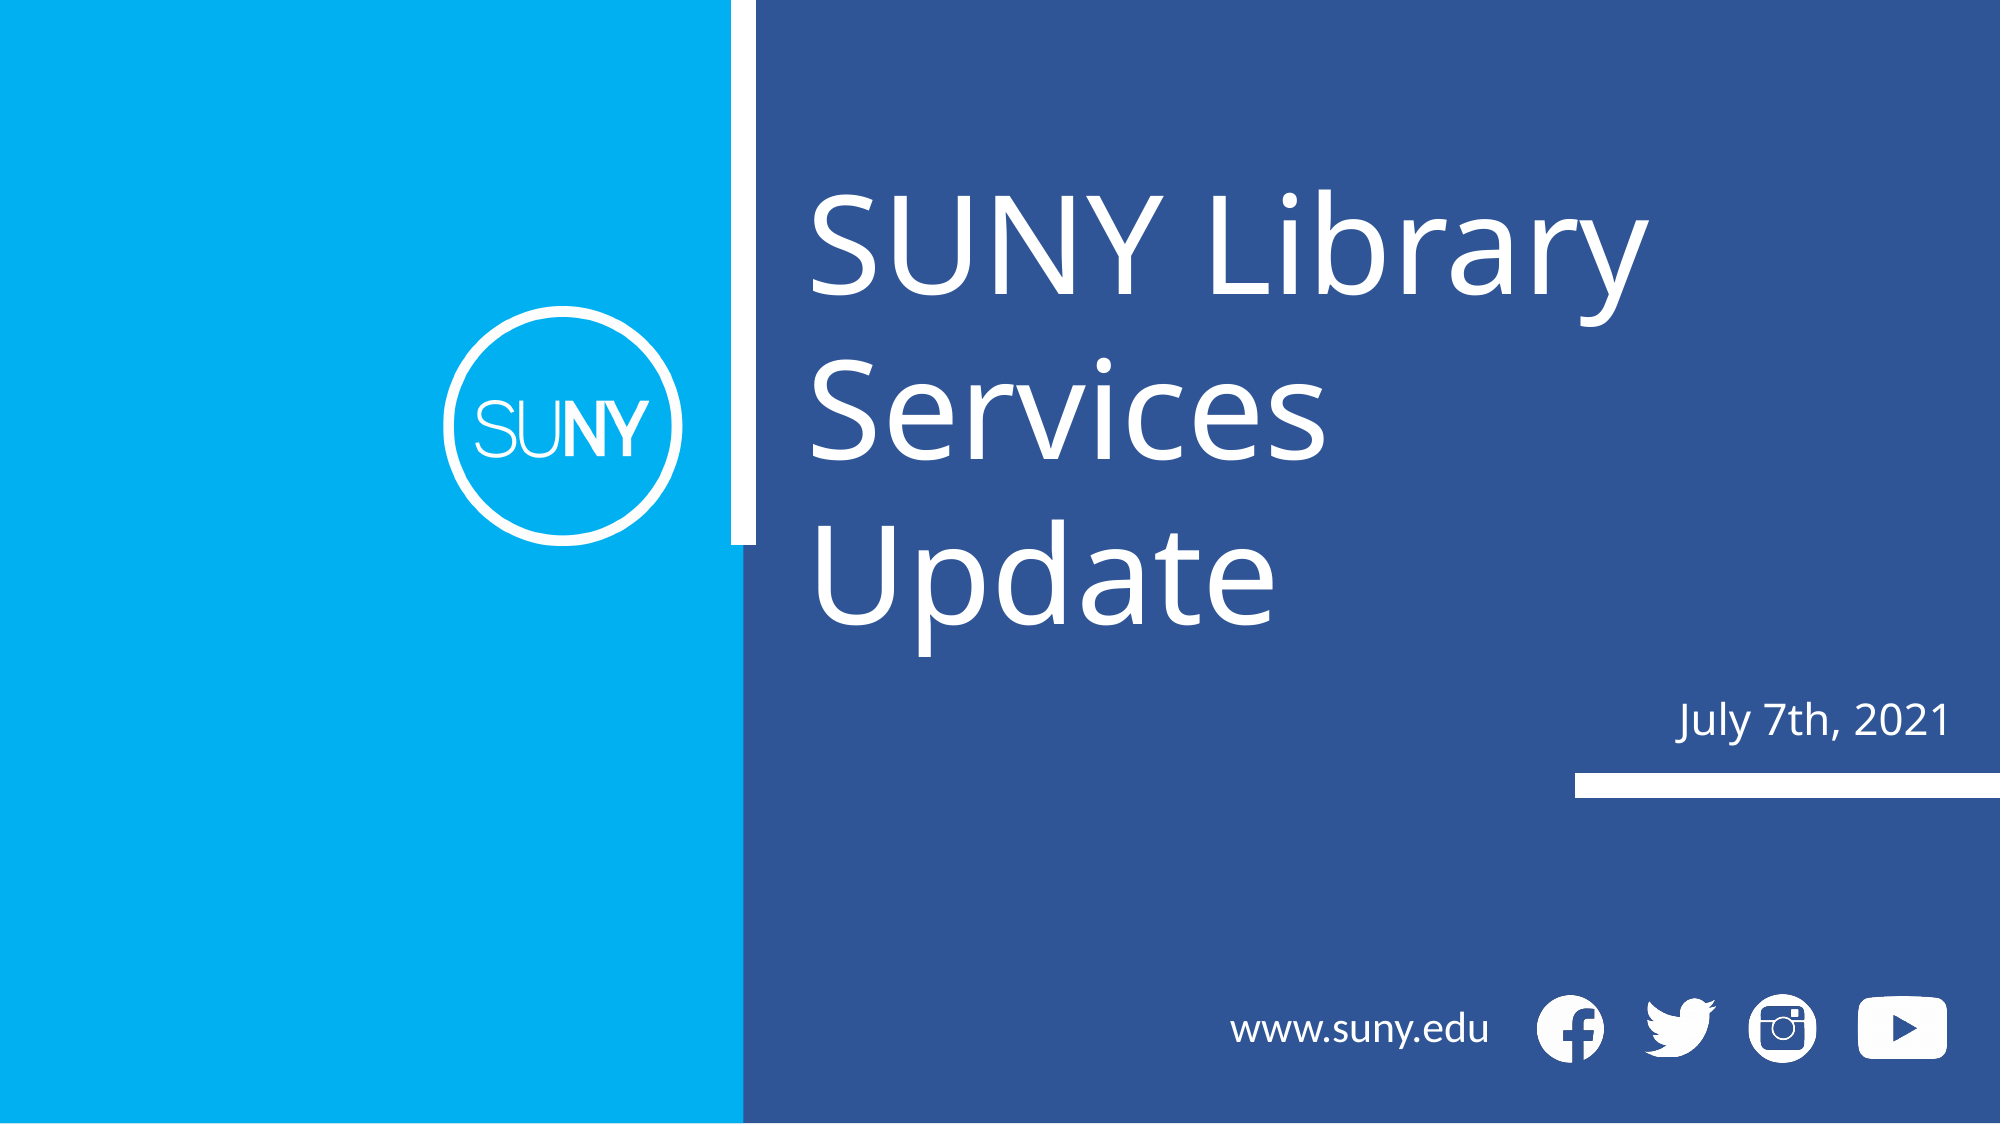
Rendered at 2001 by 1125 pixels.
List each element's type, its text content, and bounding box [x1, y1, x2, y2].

text_box [0, 0, 744, 1124]
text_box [1036, 990, 1947, 1063]
text_box July 7th, 2021 [1462, 684, 1969, 752]
text_box [744, 0, 2000, 1124]
picture [444, 307, 682, 545]
text_box SUNY Library Services Update [791, 150, 1715, 660]
